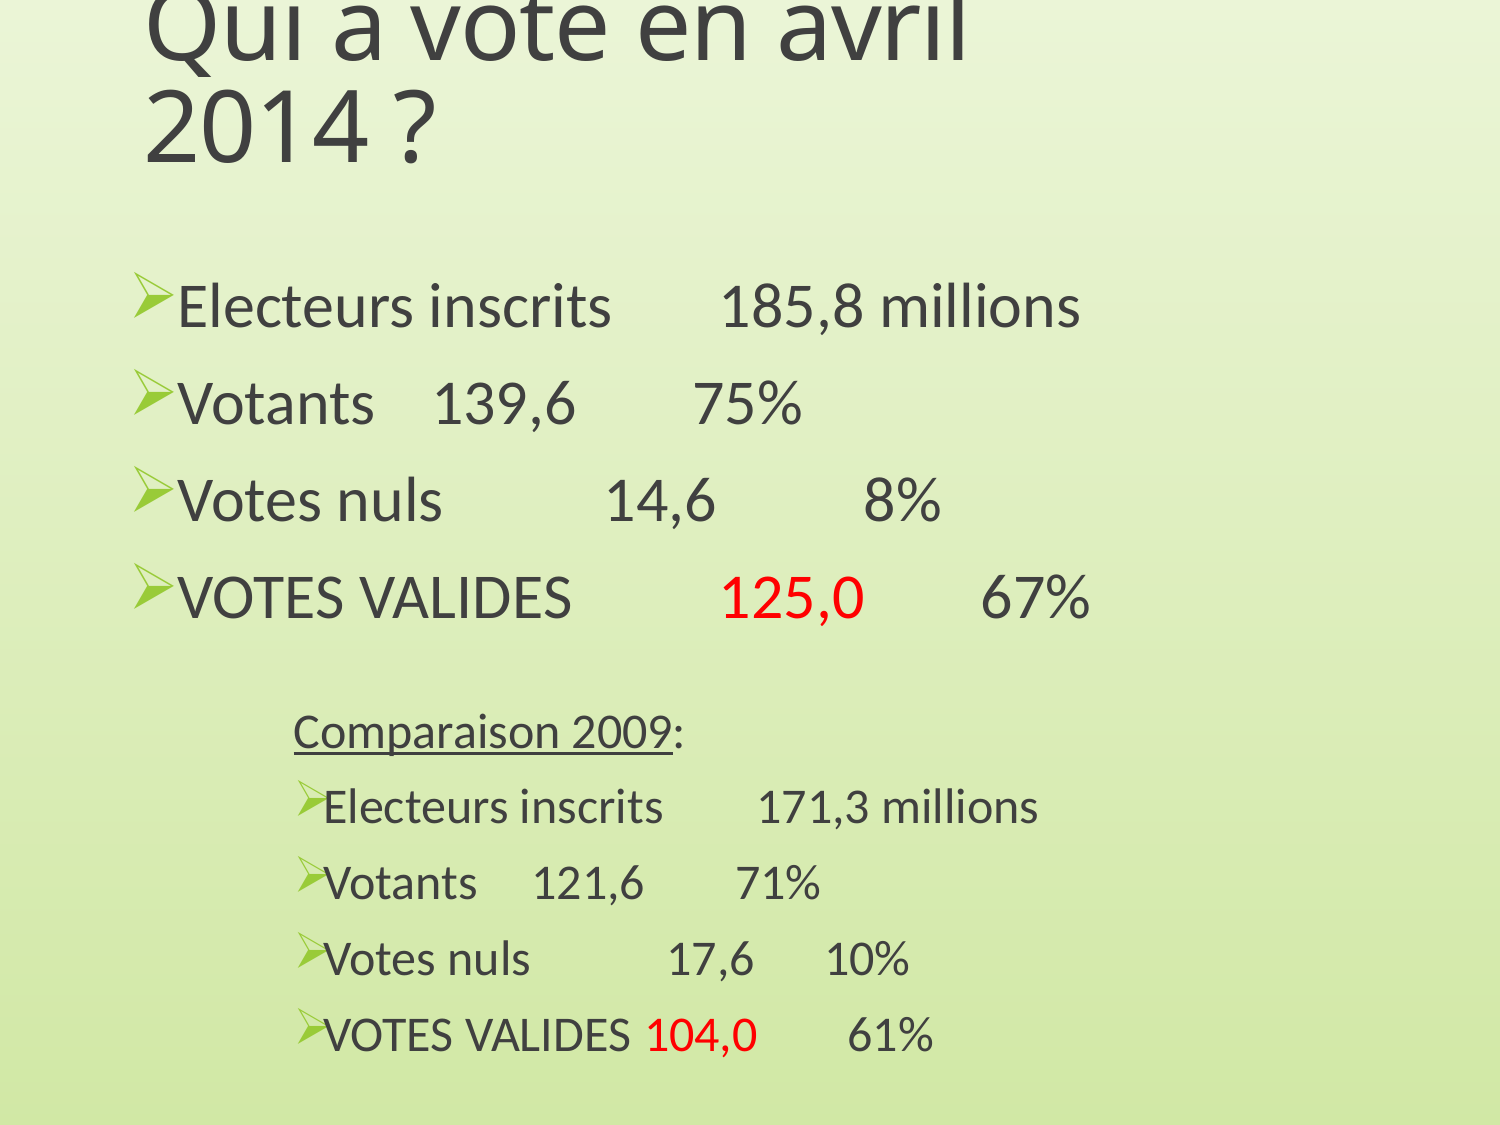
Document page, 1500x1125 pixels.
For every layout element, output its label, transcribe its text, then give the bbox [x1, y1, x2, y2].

text_box Comparaison 2009: Electeurs inscrits 171,3 millions Votants 121,6 71% Votes nuls 17,6 10% VOTES VALIDES 104,0 61% [293, 697, 1312, 1077]
list Electeurs inscrits 185,8 millions Votants 139,6 75% Votes nuls 14,6 8% VOTES VALIDES 125,0 67% [128, 264, 1148, 645]
title Qui a voté en avril 2014 ? [128, 59, 1293, 191]
